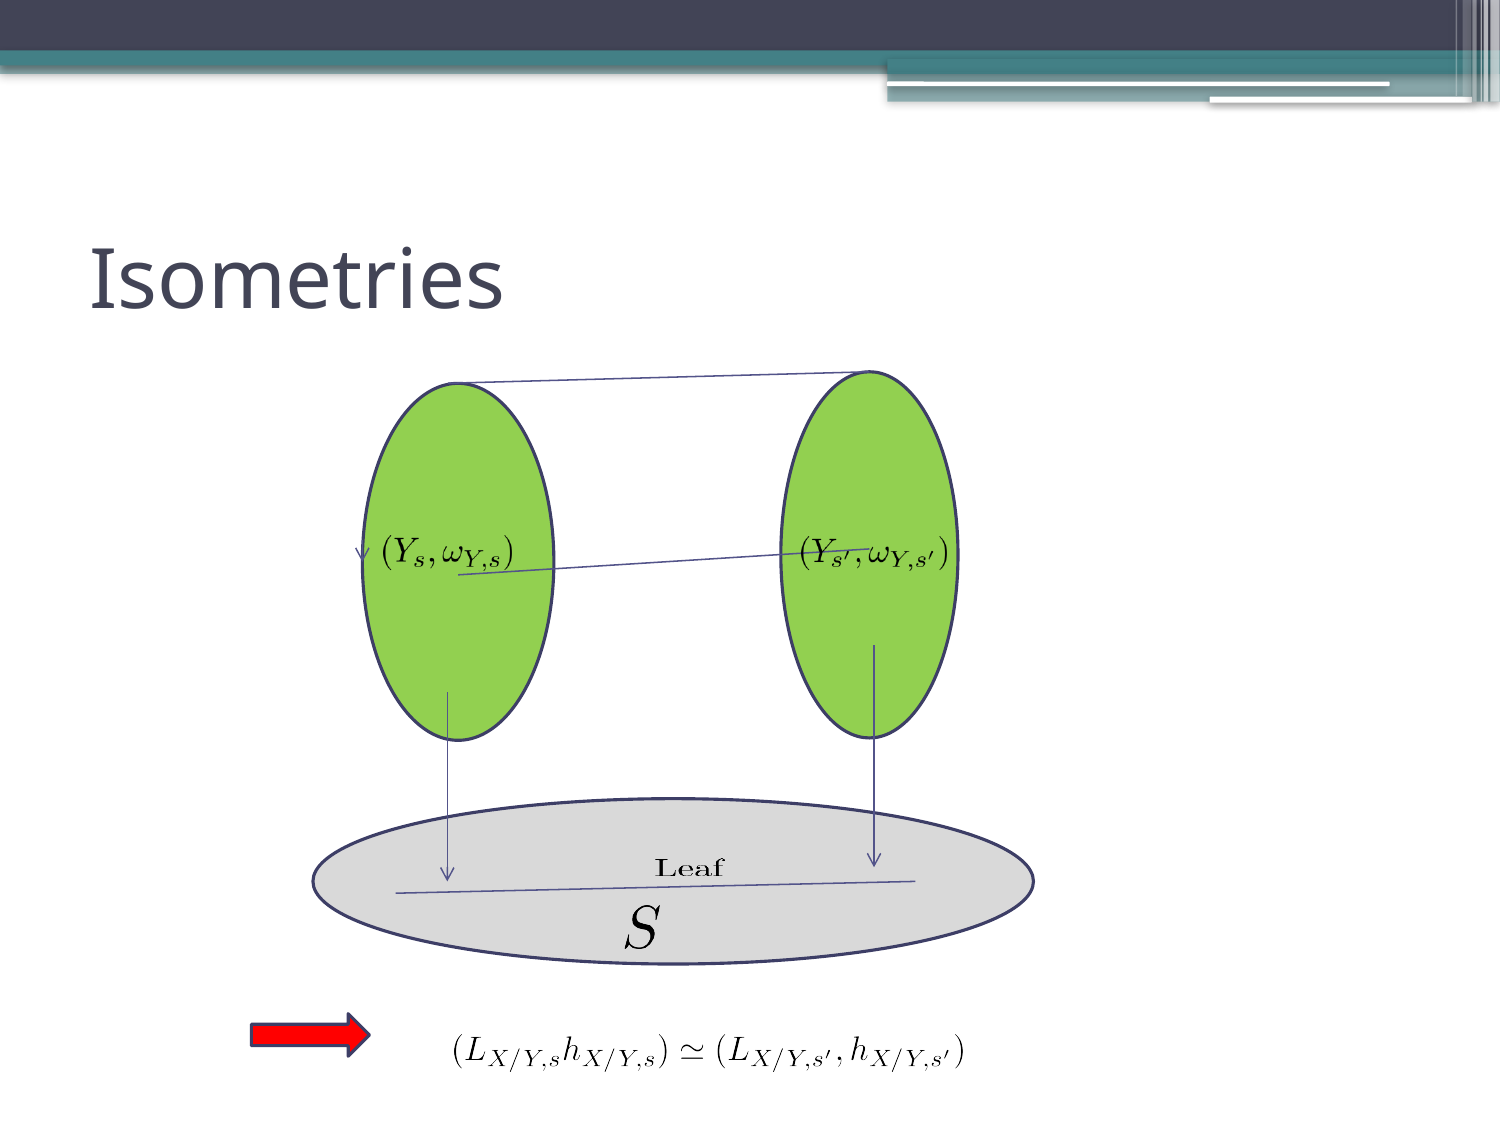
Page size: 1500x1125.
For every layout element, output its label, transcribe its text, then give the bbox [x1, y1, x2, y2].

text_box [447, 371, 870, 384]
text_box [360, 384, 556, 740]
picture [454, 1034, 963, 1073]
text_box [779, 370, 960, 738]
picture [623, 905, 660, 949]
picture [655, 858, 725, 877]
picture [800, 535, 947, 572]
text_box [457, 737, 868, 741]
title Isometries [75, 187, 1425, 363]
text_box [249, 1012, 371, 1058]
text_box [395, 881, 916, 894]
text_box [311, 797, 1036, 966]
picture [383, 535, 512, 571]
